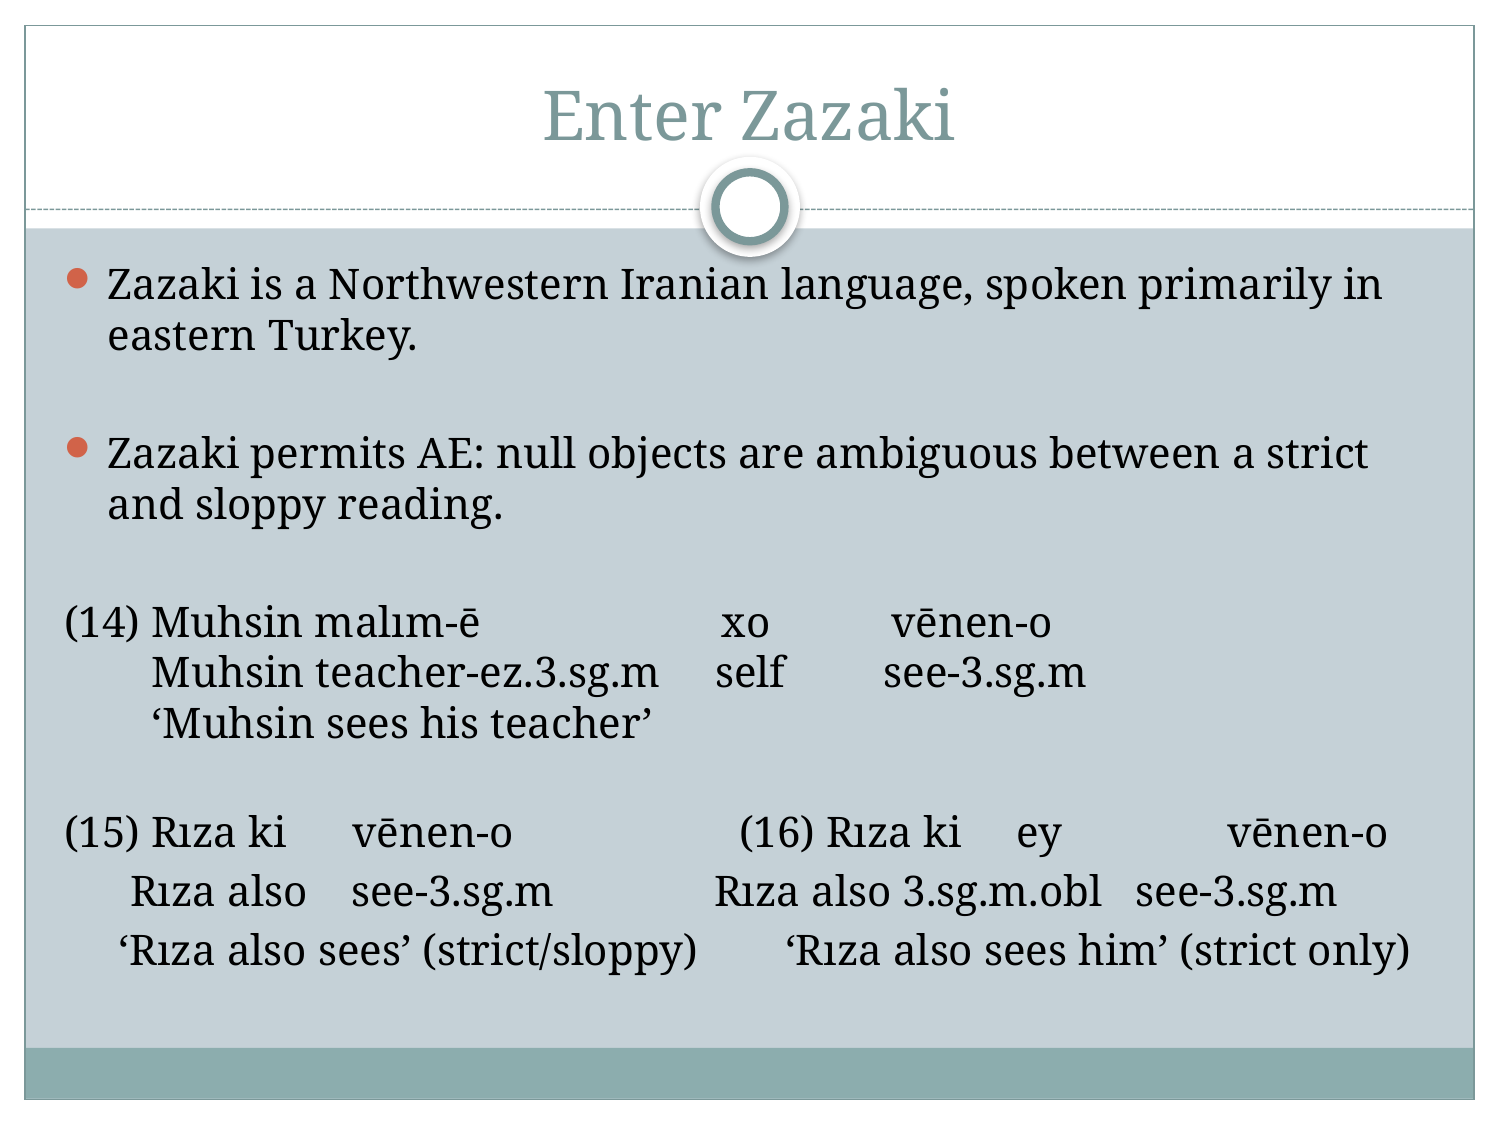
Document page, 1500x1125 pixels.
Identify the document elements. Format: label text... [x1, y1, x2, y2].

list Zazaki is a Northwestern Iranian language, spoken primarily in eastern Turkey. Zazaki permits AE: null objects are ambiguous between a strict and sloppy reading. (14) Muhsin malım-ē xo vēnen-o Muhsin teacher-ez.3.sg.m self see-3.sg.m ‘Muhsin sees his teacher’ (15) Rıza ki vēnen-o (16) Rıza ki ey vēnen-o Rıza also see-3.sg.m Rıza also 3.sg.m.obl see-3.sg.m ‘Rıza also sees’ (strict/sloppy) ‘Rıza also sees him’ (strict only) [49, 250, 1445, 1001]
title Enter Zazaki [49, 37, 1450, 162]
